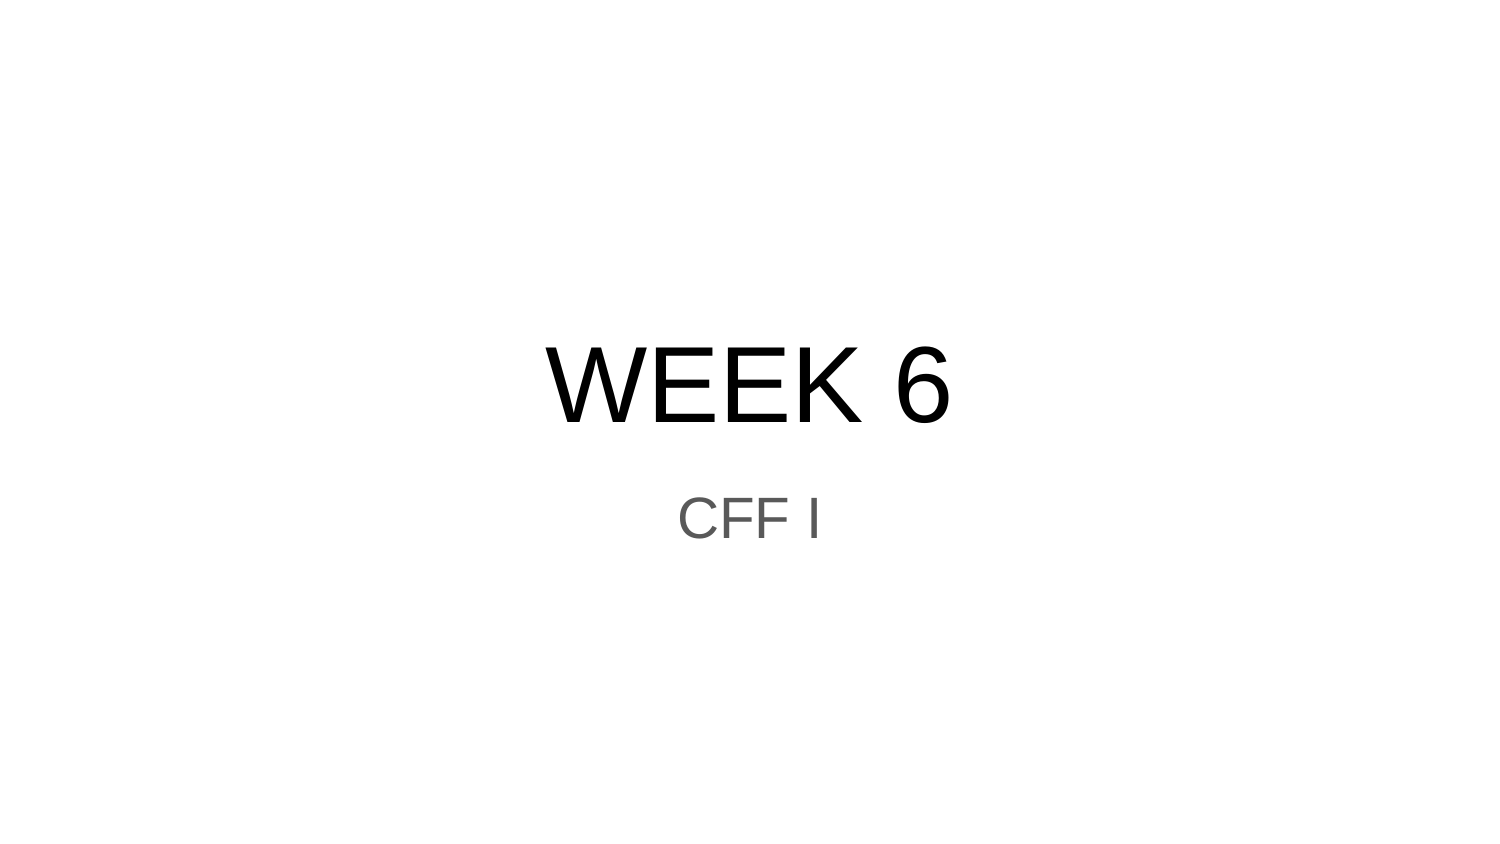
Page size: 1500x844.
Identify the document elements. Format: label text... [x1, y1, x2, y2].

subtitle CFF I [51, 464, 1449, 595]
title WEEK 6 [51, 122, 1449, 459]
